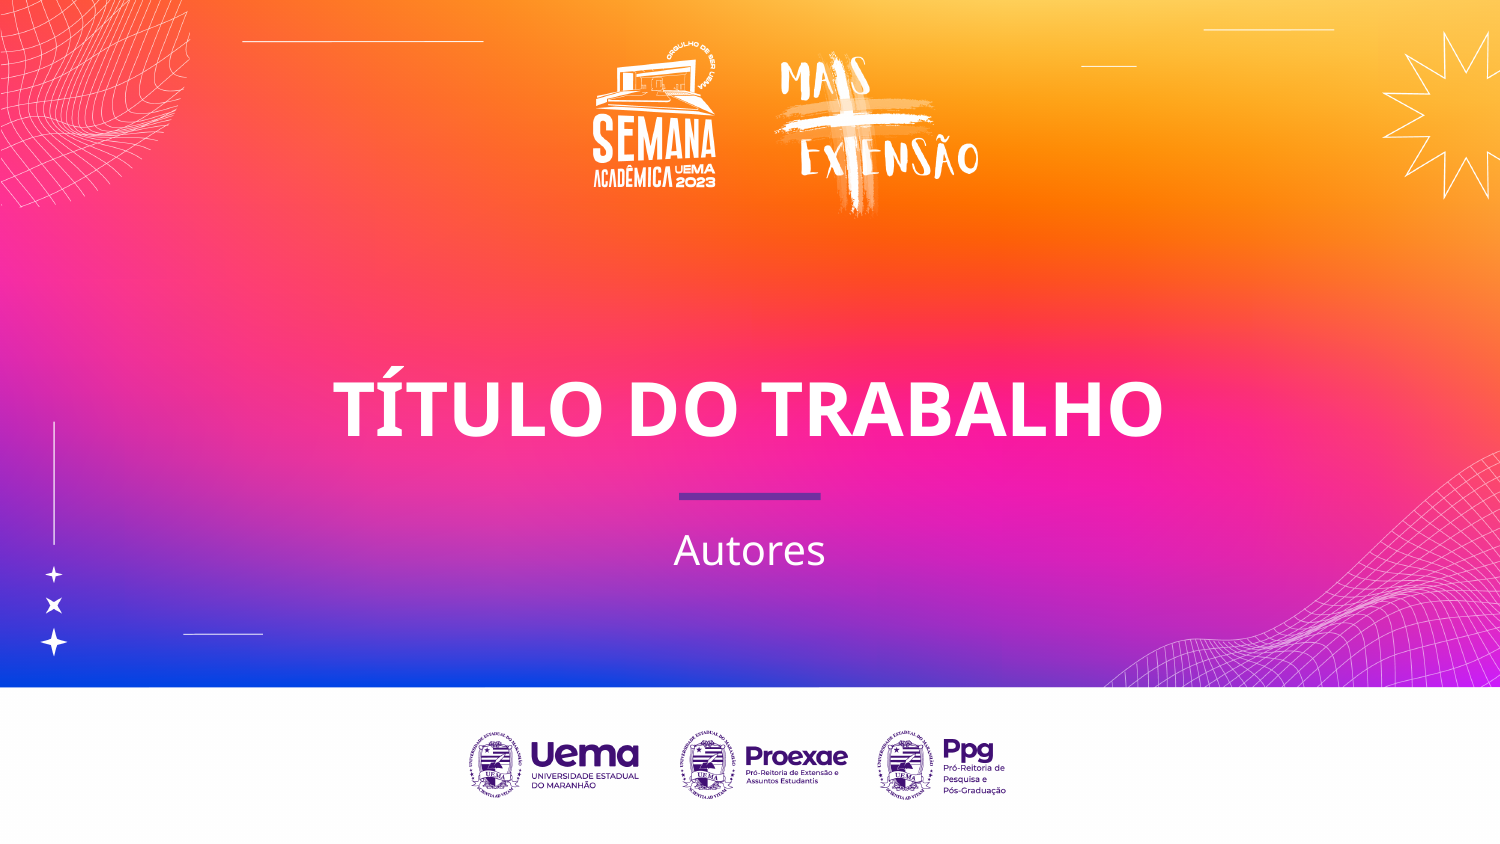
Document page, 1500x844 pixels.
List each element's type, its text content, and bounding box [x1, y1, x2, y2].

subtitle Autores [225, 516, 1275, 732]
title TÍTULO DO TRABALHO [112, 315, 1388, 497]
picture [0, 0, 1500, 844]
text_box [677, 491, 823, 502]
